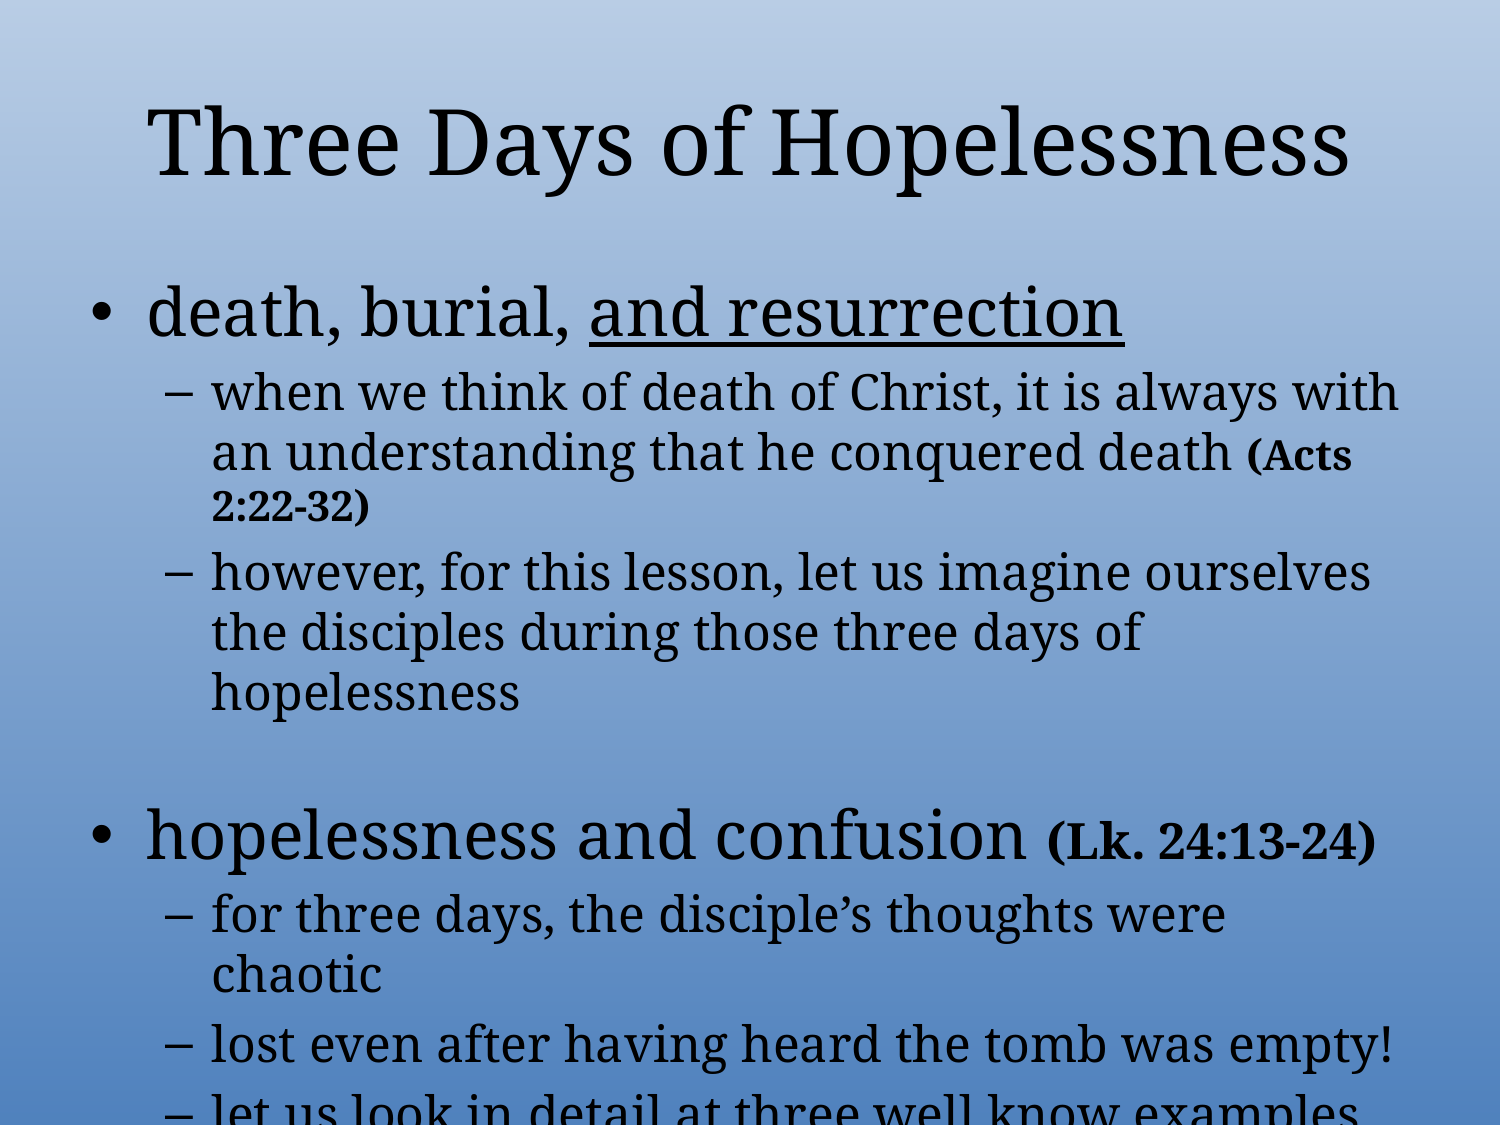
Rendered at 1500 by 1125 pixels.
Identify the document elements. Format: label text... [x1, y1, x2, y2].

list death, burial, and resurrection when we think of death of Christ, it is always with an understanding that he conquered death (Acts 2:22-32) however, for this lesson, let us imagine ourselves the disciples during those three days of hopelessness hopelessness and confusion (Lk. 24:13-24) for three days, the disciple’s thoughts were chaotic lost even after having heard the tomb was empty! let us look in detail at three well know examples and how they handled those three days [75, 262, 1425, 1052]
title Three Days of Hopelessness [75, 45, 1425, 233]
